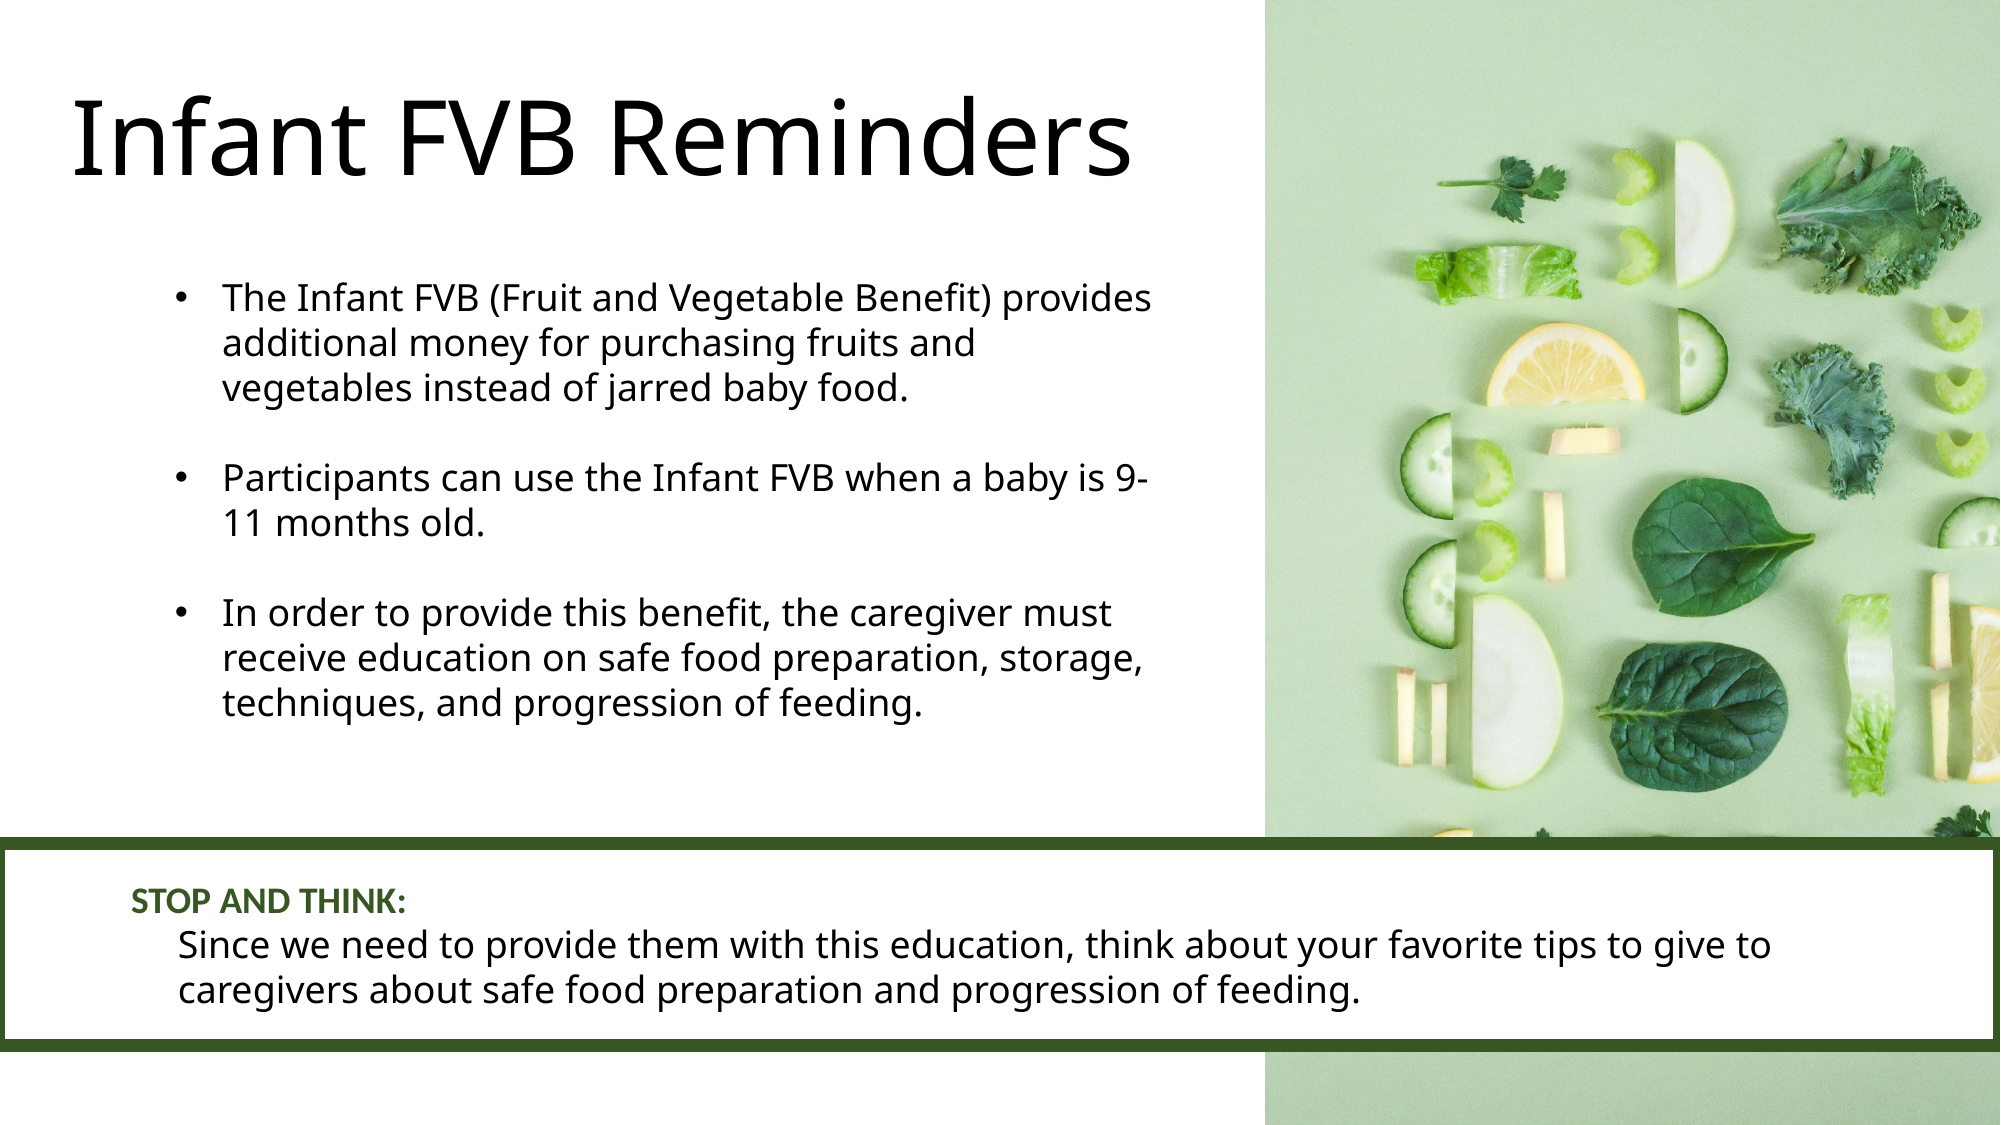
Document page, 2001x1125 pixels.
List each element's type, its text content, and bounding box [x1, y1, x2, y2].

picture [1264, 0, 2000, 1125]
text_box STOP AND THINK: Since we need to provide them with this education, think about your favorite tips to give to caregivers about safe food preparation and progression of feeding. [116, 868, 1264, 1019]
text_box The Infant FVB (Fruit and Vegetable Benefit) provides additional money for purchasing fruits and vegetables instead of jarred baby food. Participants can use the Infant FVB when a baby is 9-11 months old. In order to provide this benefit, the caregiver must receive education on safe food preparation, storage, techniques, and progression of feeding. [85, 221, 1180, 822]
title Infant FVB Reminders [56, 45, 1264, 206]
text_box [0, 843, 1264, 1047]
